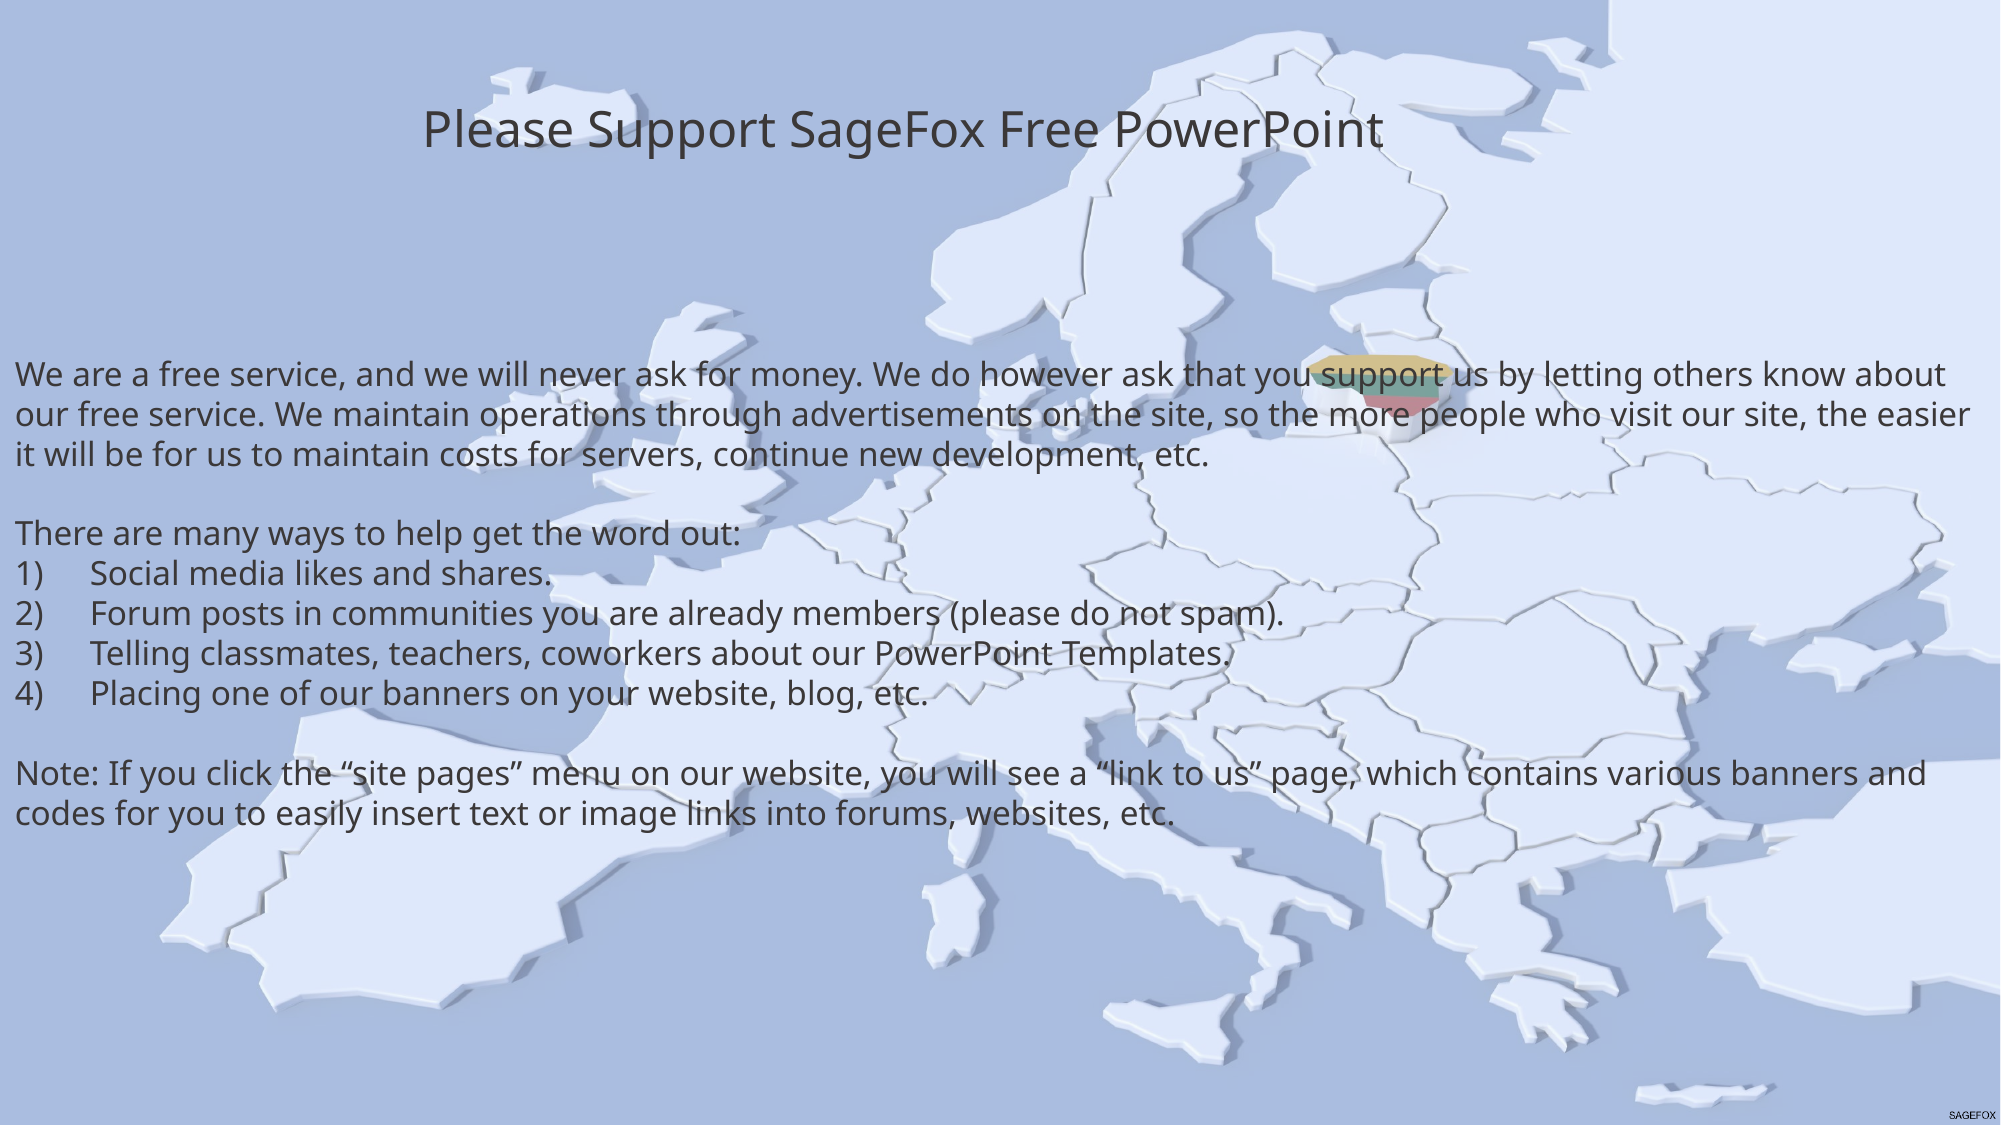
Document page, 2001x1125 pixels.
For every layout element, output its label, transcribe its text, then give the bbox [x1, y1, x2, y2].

title Please Support SageFox Free PowerPoint [363, 72, 1444, 190]
text_box We are a free service, and we will never ask for money. We do however ask that you support us by letting others know about our free service. We maintain operations through advertisements on the site, so the more people who visit our site, the easier it will be for us to maintain costs for servers, continue new development, etc. There are many ways to help get the word out: Social media likes and shares. Forum posts in communities you are already members (please do not spam). Telling classmates, teachers, coworkers about our PowerPoint Templates. Placing one of our banners on your website, blog, etc. Note: If you click the “site pages” menu on our website, you will see a “link to us” page, which contains various banners and codes for you to easily insert text or image links into forums, websites, etc. [0, 0, 2000, 1125]
